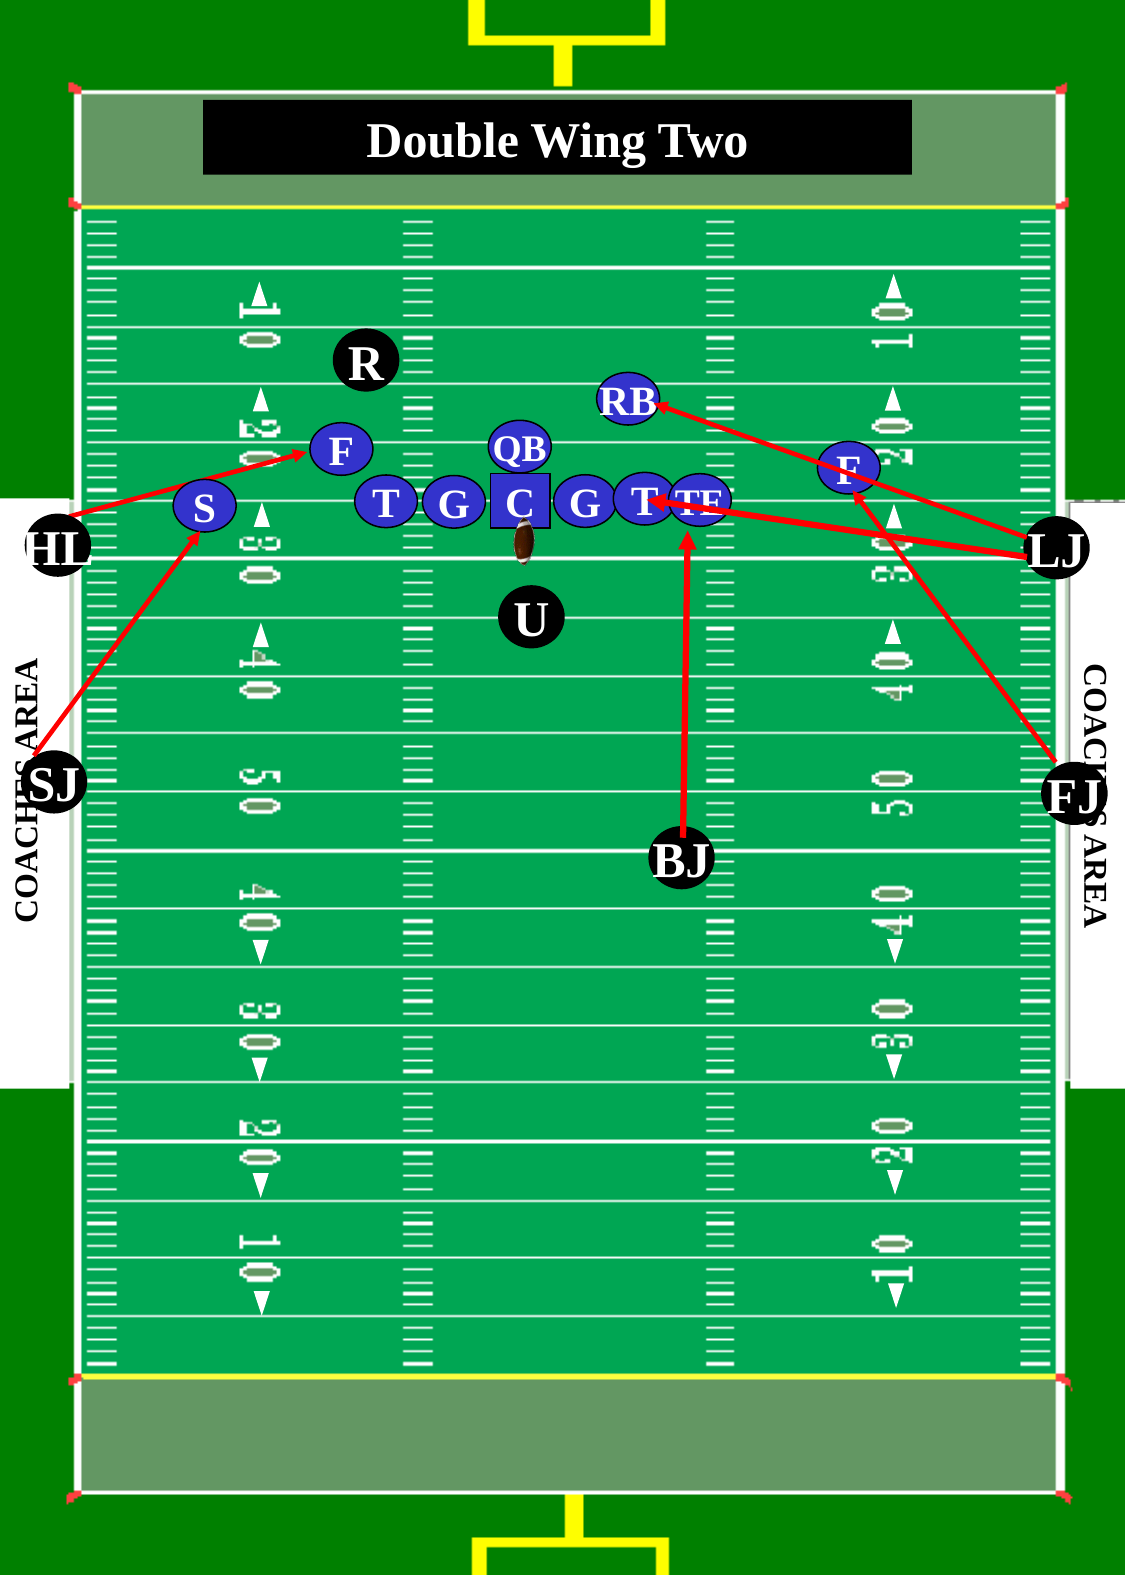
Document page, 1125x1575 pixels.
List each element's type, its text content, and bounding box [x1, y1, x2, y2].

text_box F [309, 422, 373, 476]
text_box Double Wing Two [203, 99, 912, 175]
text_box TE [668, 504, 728, 527]
text_box [852, 490, 887, 535]
text_box [207, 449, 308, 479]
picture [70, 487, 196, 705]
text_box RB [596, 372, 660, 426]
picture [0, 0, 1125, 1575]
text_box F [817, 463, 874, 494]
text_box SJ [21, 751, 87, 813]
text_box G [422, 475, 486, 529]
text_box BJ [649, 826, 714, 889]
text_box [653, 401, 1027, 538]
text_box LJ [1024, 516, 1089, 579]
text_box [681, 530, 694, 838]
text_box FJ [1041, 762, 1107, 825]
text_box C [490, 473, 551, 529]
picture [860, 484, 1025, 556]
text_box G [553, 474, 615, 528]
text_box [646, 495, 1028, 558]
text_box TE [668, 473, 732, 511]
text_box U [498, 585, 564, 648]
text_box T [354, 474, 418, 528]
text_box T [613, 472, 673, 526]
text_box F [818, 441, 881, 482]
text_box HL [25, 514, 91, 577]
text_box S [173, 479, 237, 533]
text_box [33, 530, 201, 756]
text_box QB [488, 420, 552, 473]
text_box R [333, 329, 399, 391]
